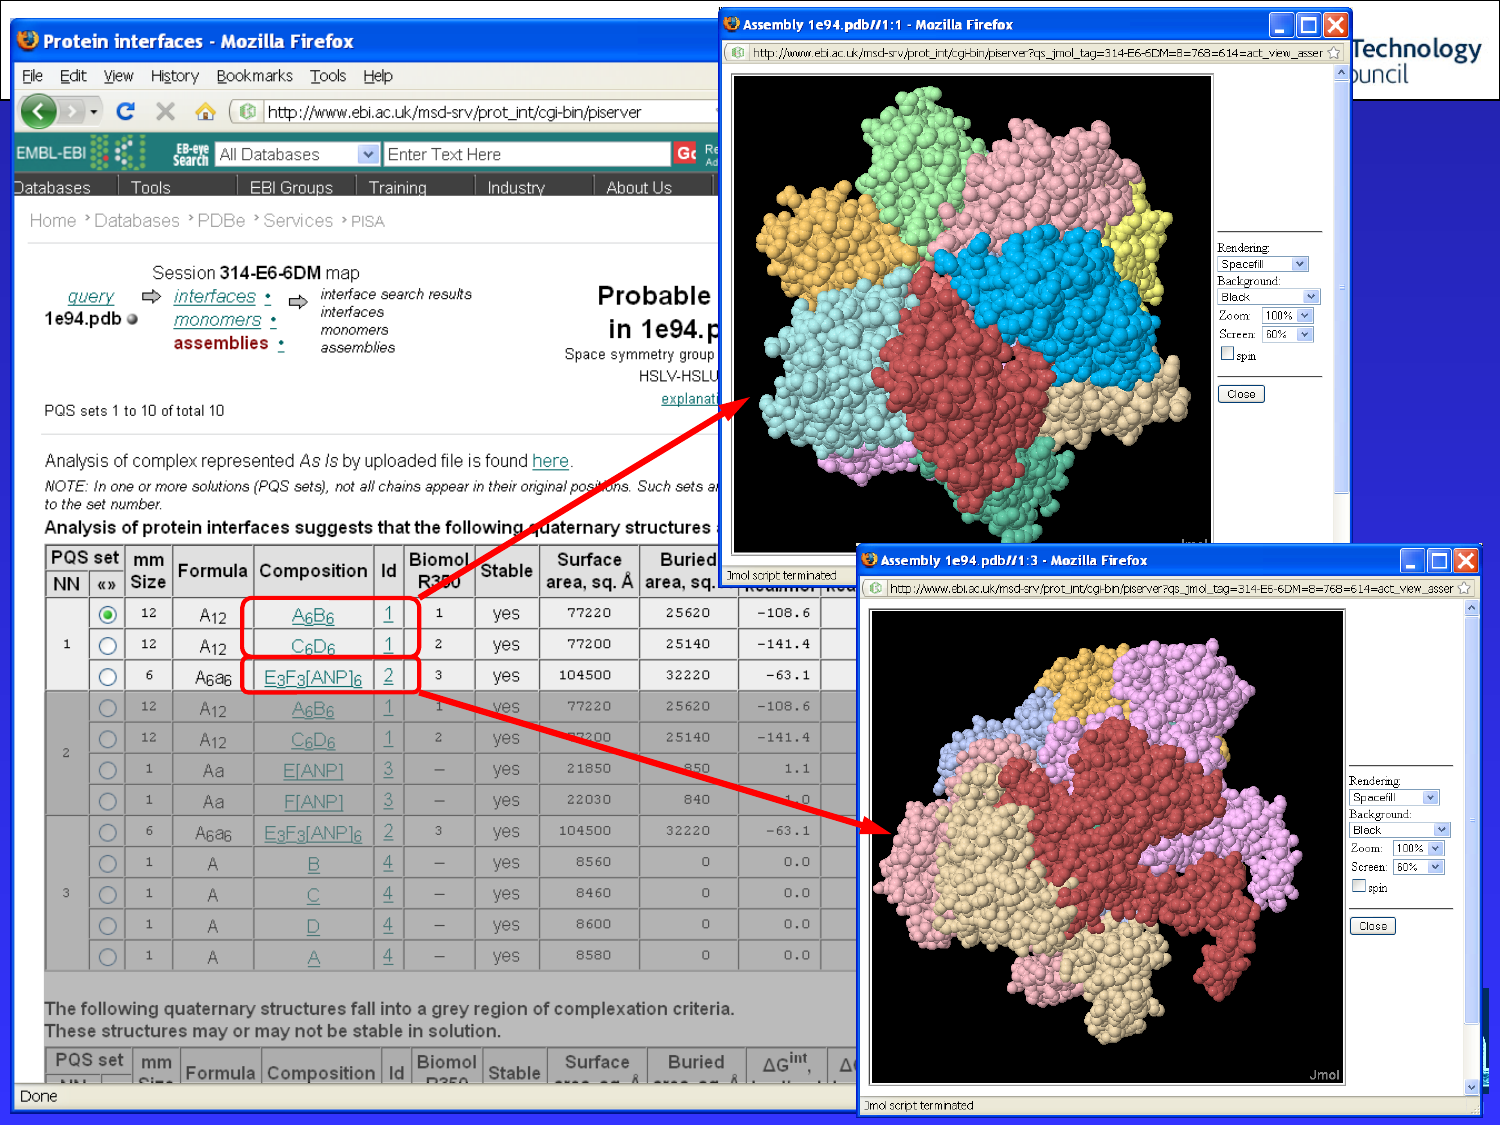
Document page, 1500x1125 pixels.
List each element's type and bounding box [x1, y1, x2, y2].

list [10, 18, 850, 1114]
text_box [241, 396, 892, 835]
picture [718, 4, 1490, 1118]
